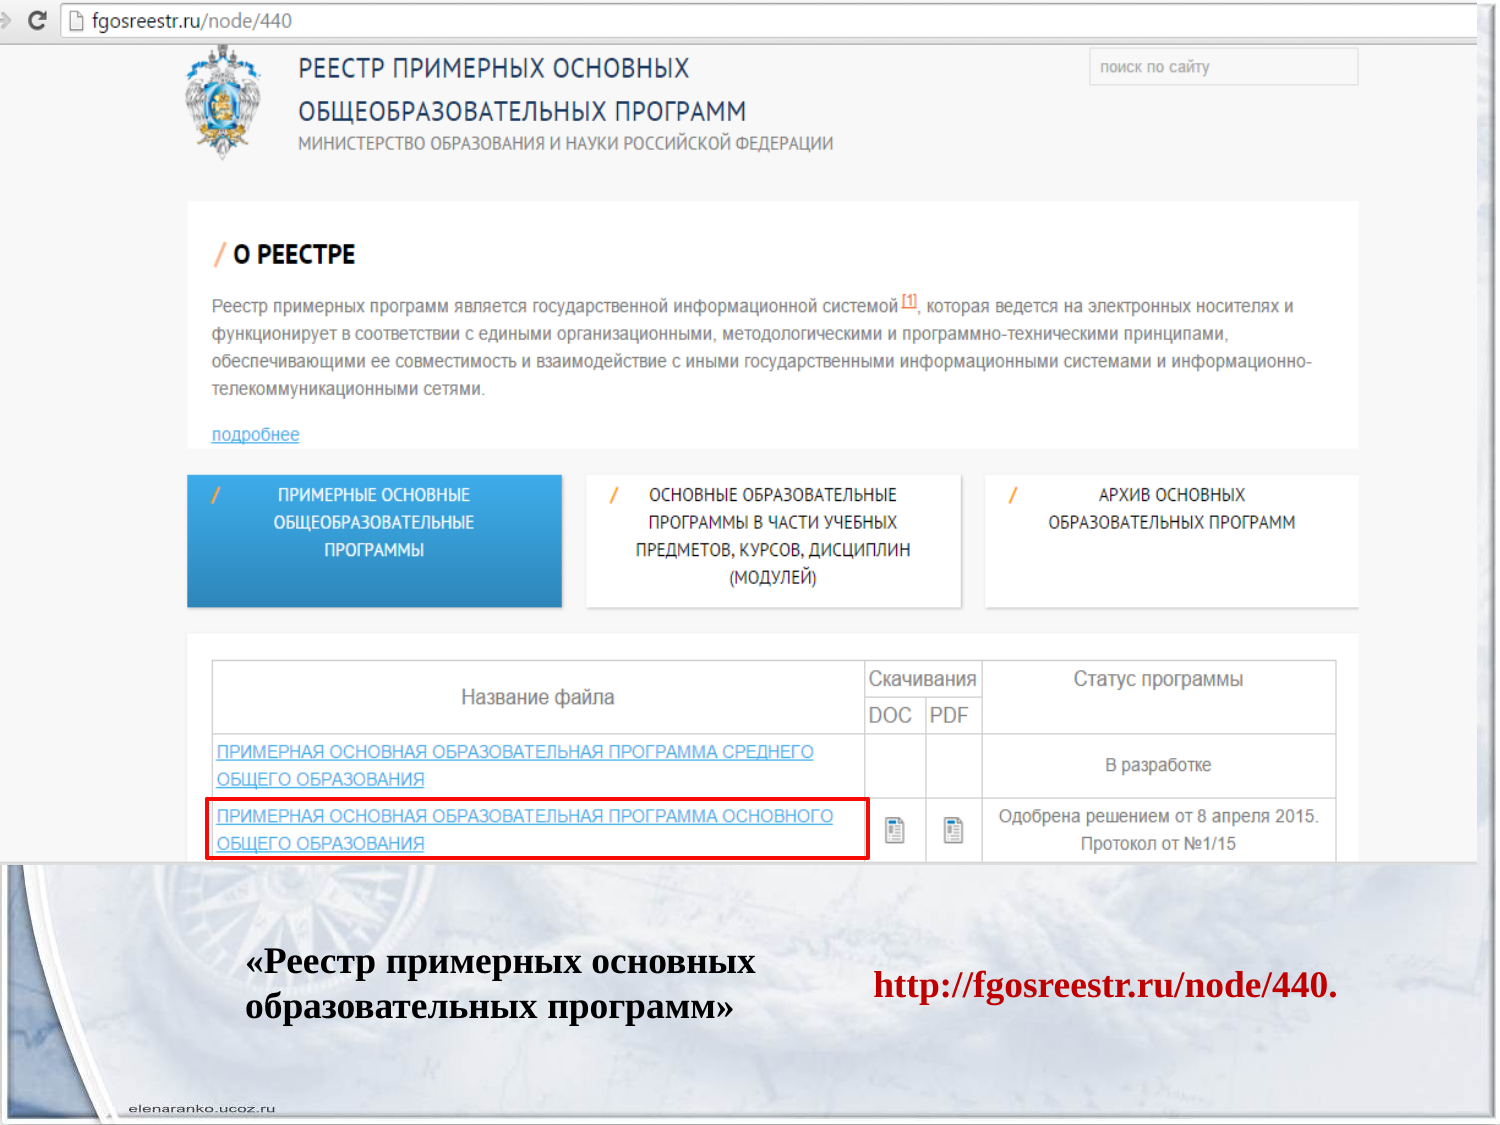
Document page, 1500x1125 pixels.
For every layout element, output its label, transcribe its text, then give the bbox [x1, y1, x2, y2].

picture [0, 0, 1500, 1125]
text_box http://fgosreestr.ru/node/440. [858, 952, 1363, 1012]
text_box «Реестр примерных основных образовательных программ» [230, 928, 821, 1034]
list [0, 0, 1478, 866]
